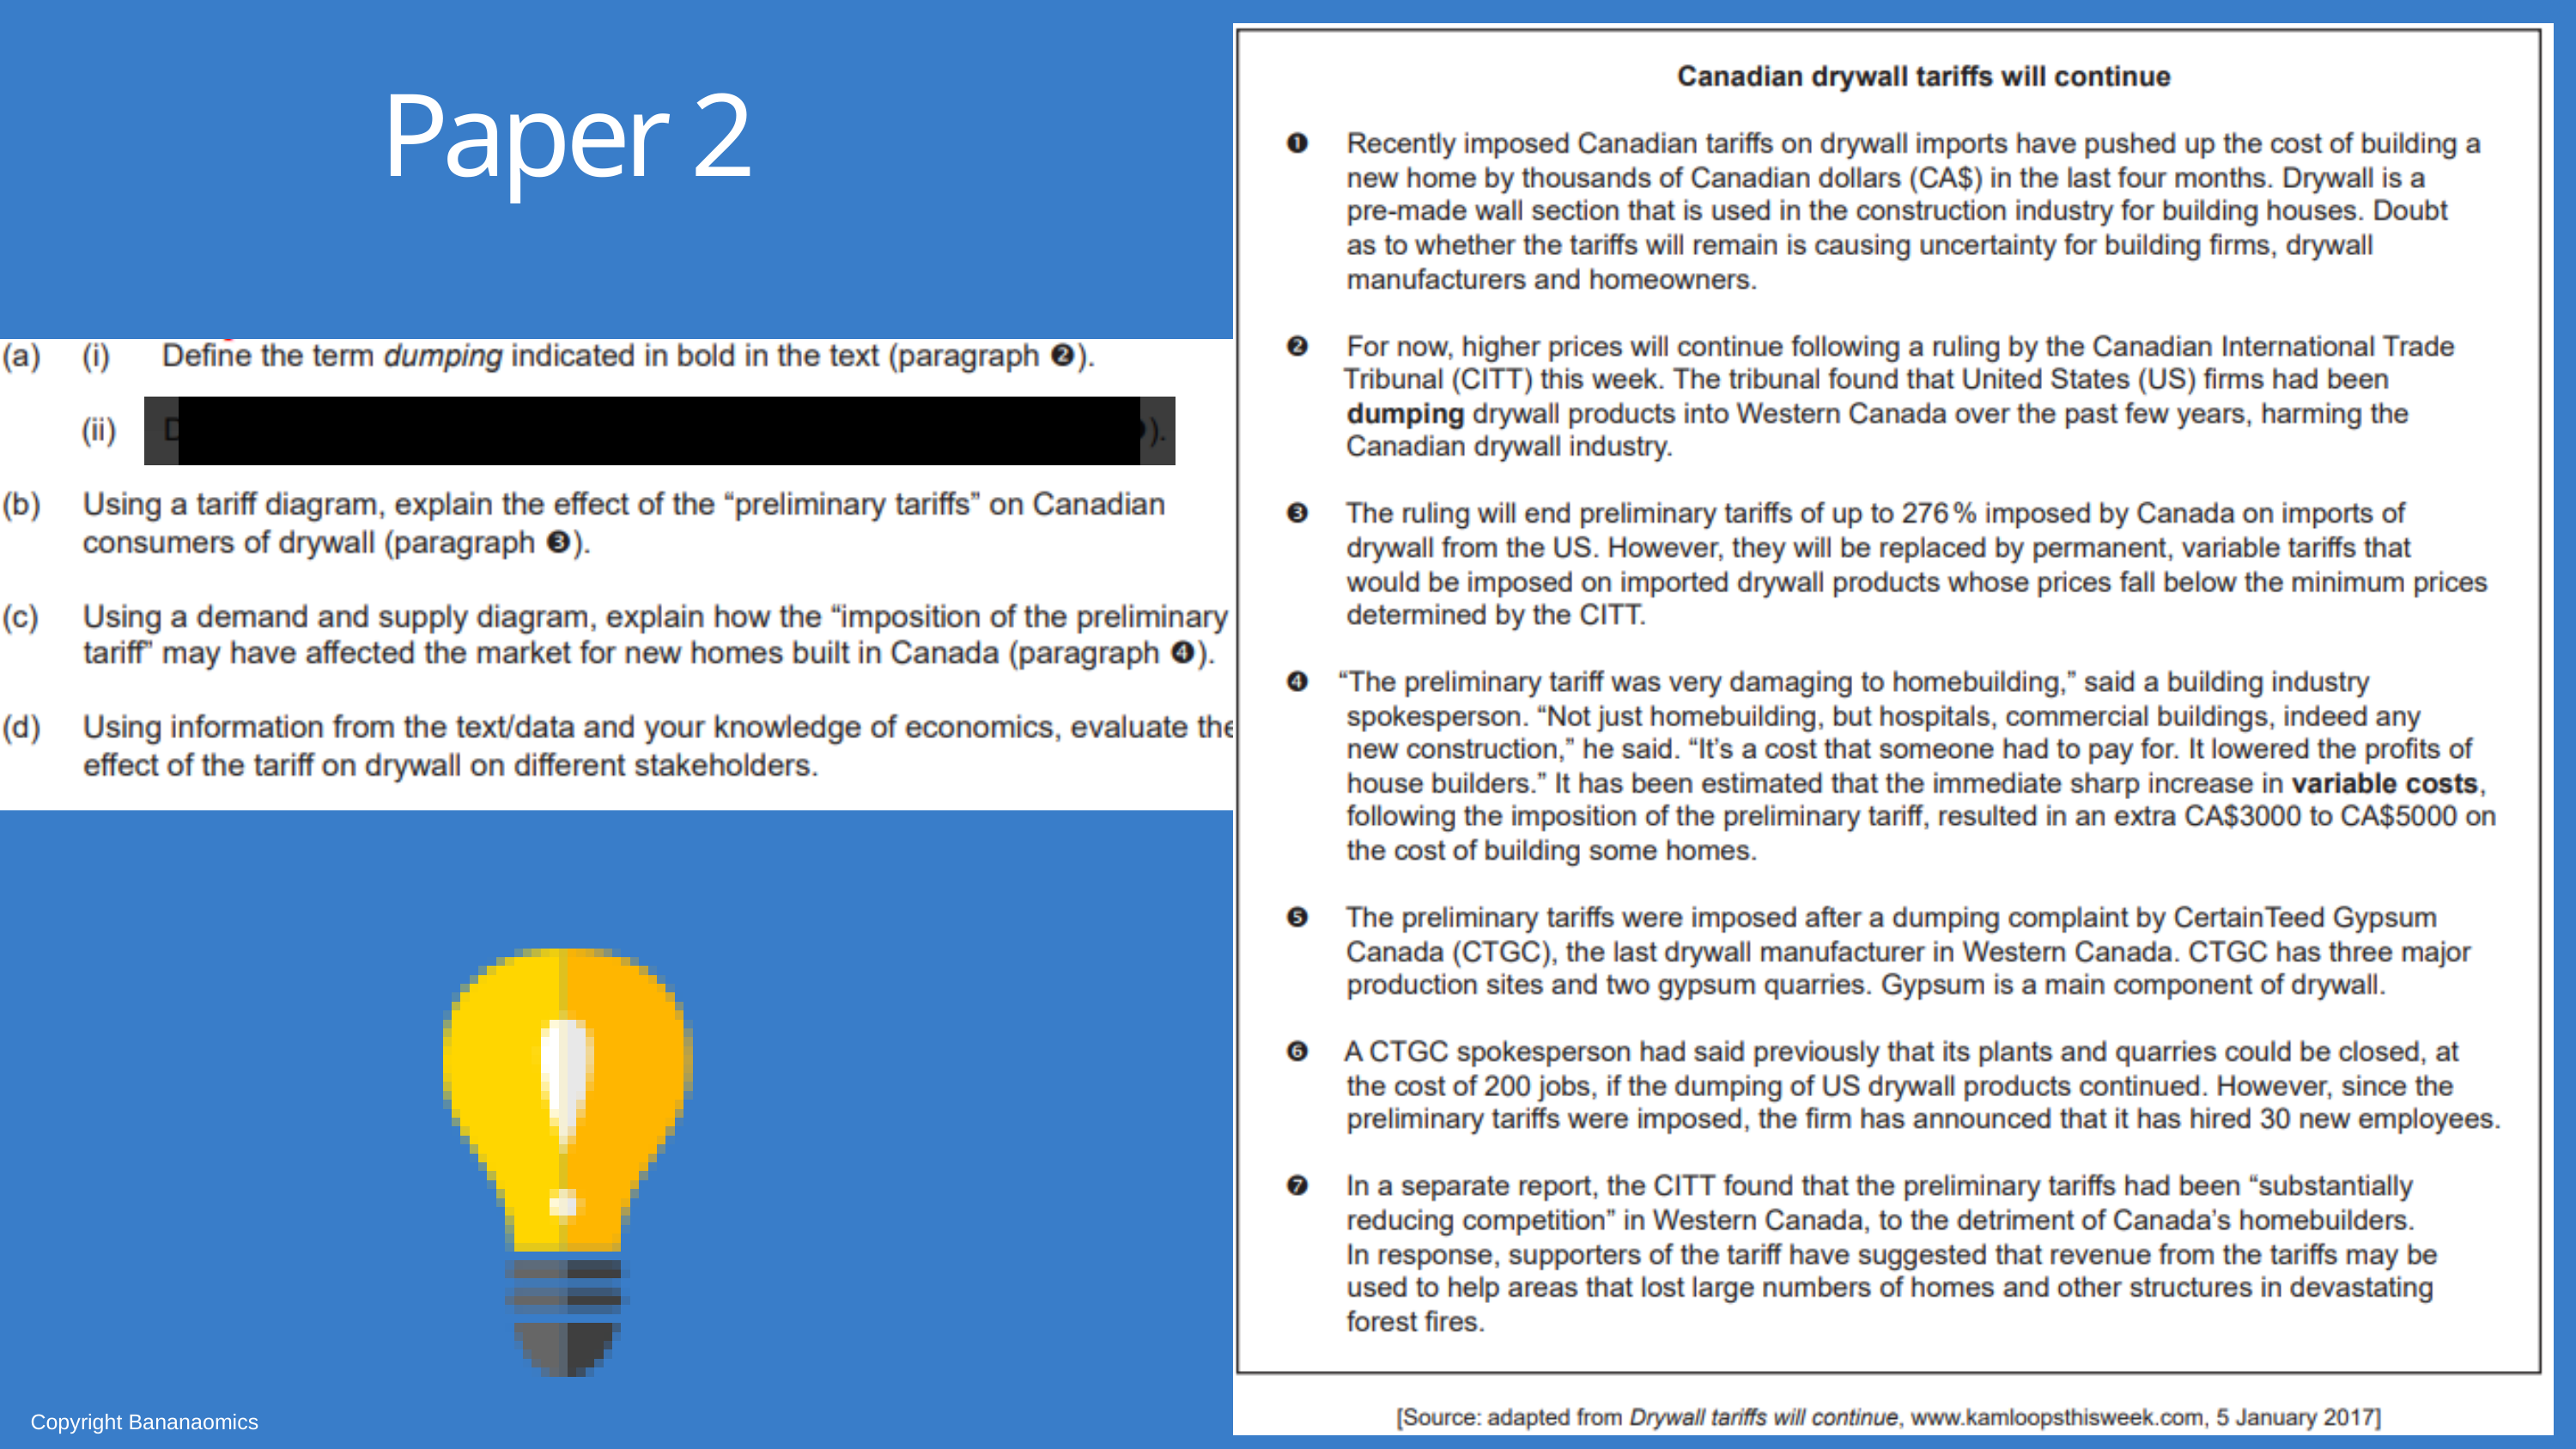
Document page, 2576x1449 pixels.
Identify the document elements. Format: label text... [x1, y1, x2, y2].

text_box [0, 74, 1136, 285]
picture [442, 949, 693, 1377]
picture [0, 23, 2554, 1435]
text_box Copyright Bananaomics [0, 1404, 553, 1434]
